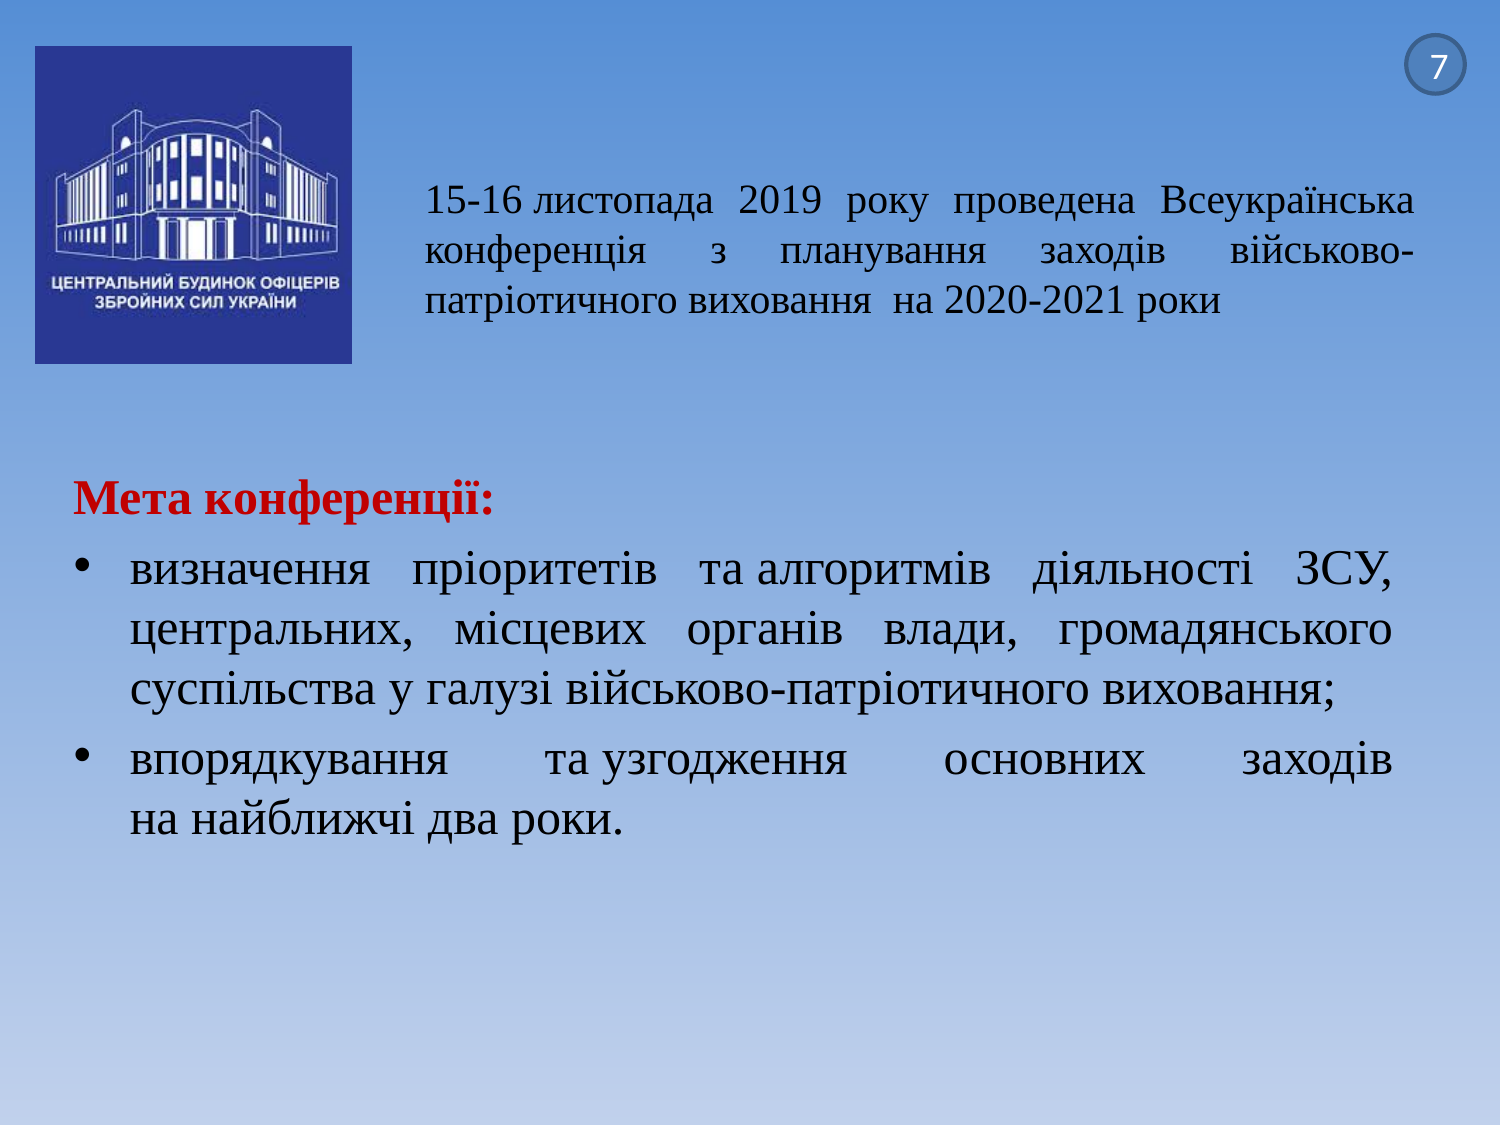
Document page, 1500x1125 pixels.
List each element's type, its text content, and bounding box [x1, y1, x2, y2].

text_box 15-16 листопада 2019 року проведена Всеукраїнська конференція з планування заходів військово-патріотичного виховання на 2020-2021 роки [410, 164, 1430, 329]
text_box 7 [1404, 32, 1467, 96]
picture [34, 46, 352, 364]
list Мета конференції: визначення пріоритетів та алгоритмів діяльності ЗСУ, центральних, місцевих органів влади, громадянського суспільства у галузі військово-патріотичного виховання; впорядкування та узгодження основних заходів на найближчі два роки. [58, 386, 1409, 1001]
